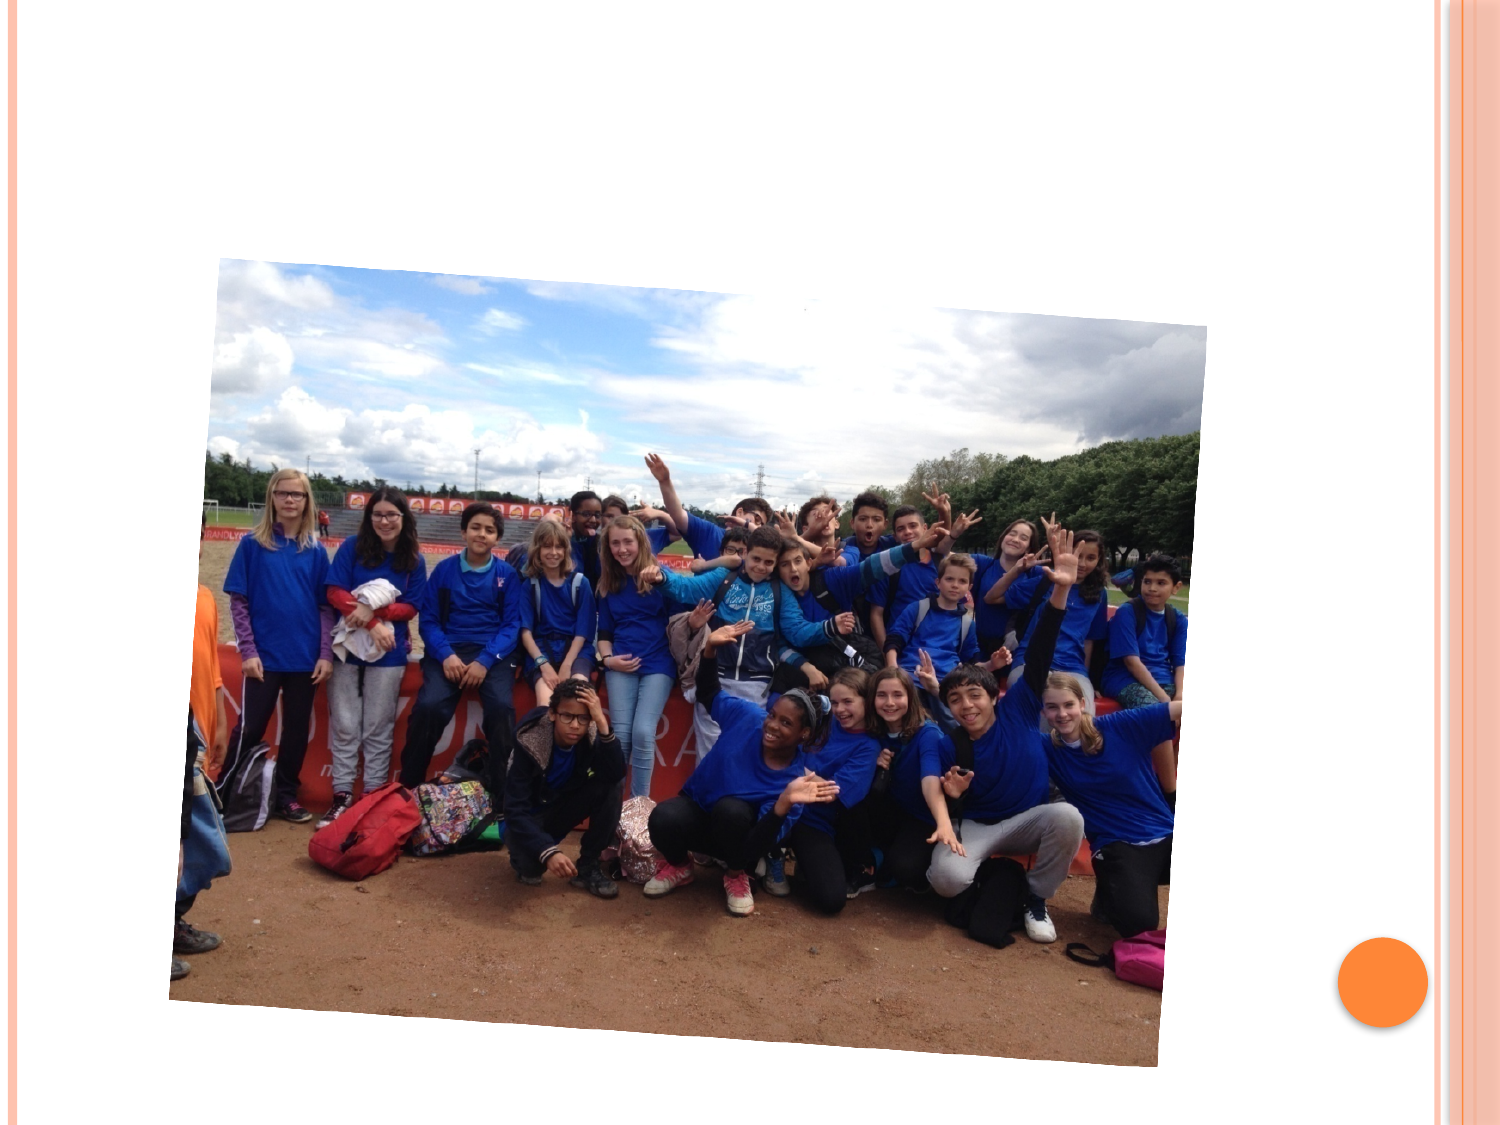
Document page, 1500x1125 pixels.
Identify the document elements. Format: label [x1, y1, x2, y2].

picture [219, 258, 664, 290]
picture [170, 705, 191, 1001]
list [191, 290, 1183, 1034]
picture [1183, 325, 1207, 678]
picture [681, 1034, 1159, 1067]
